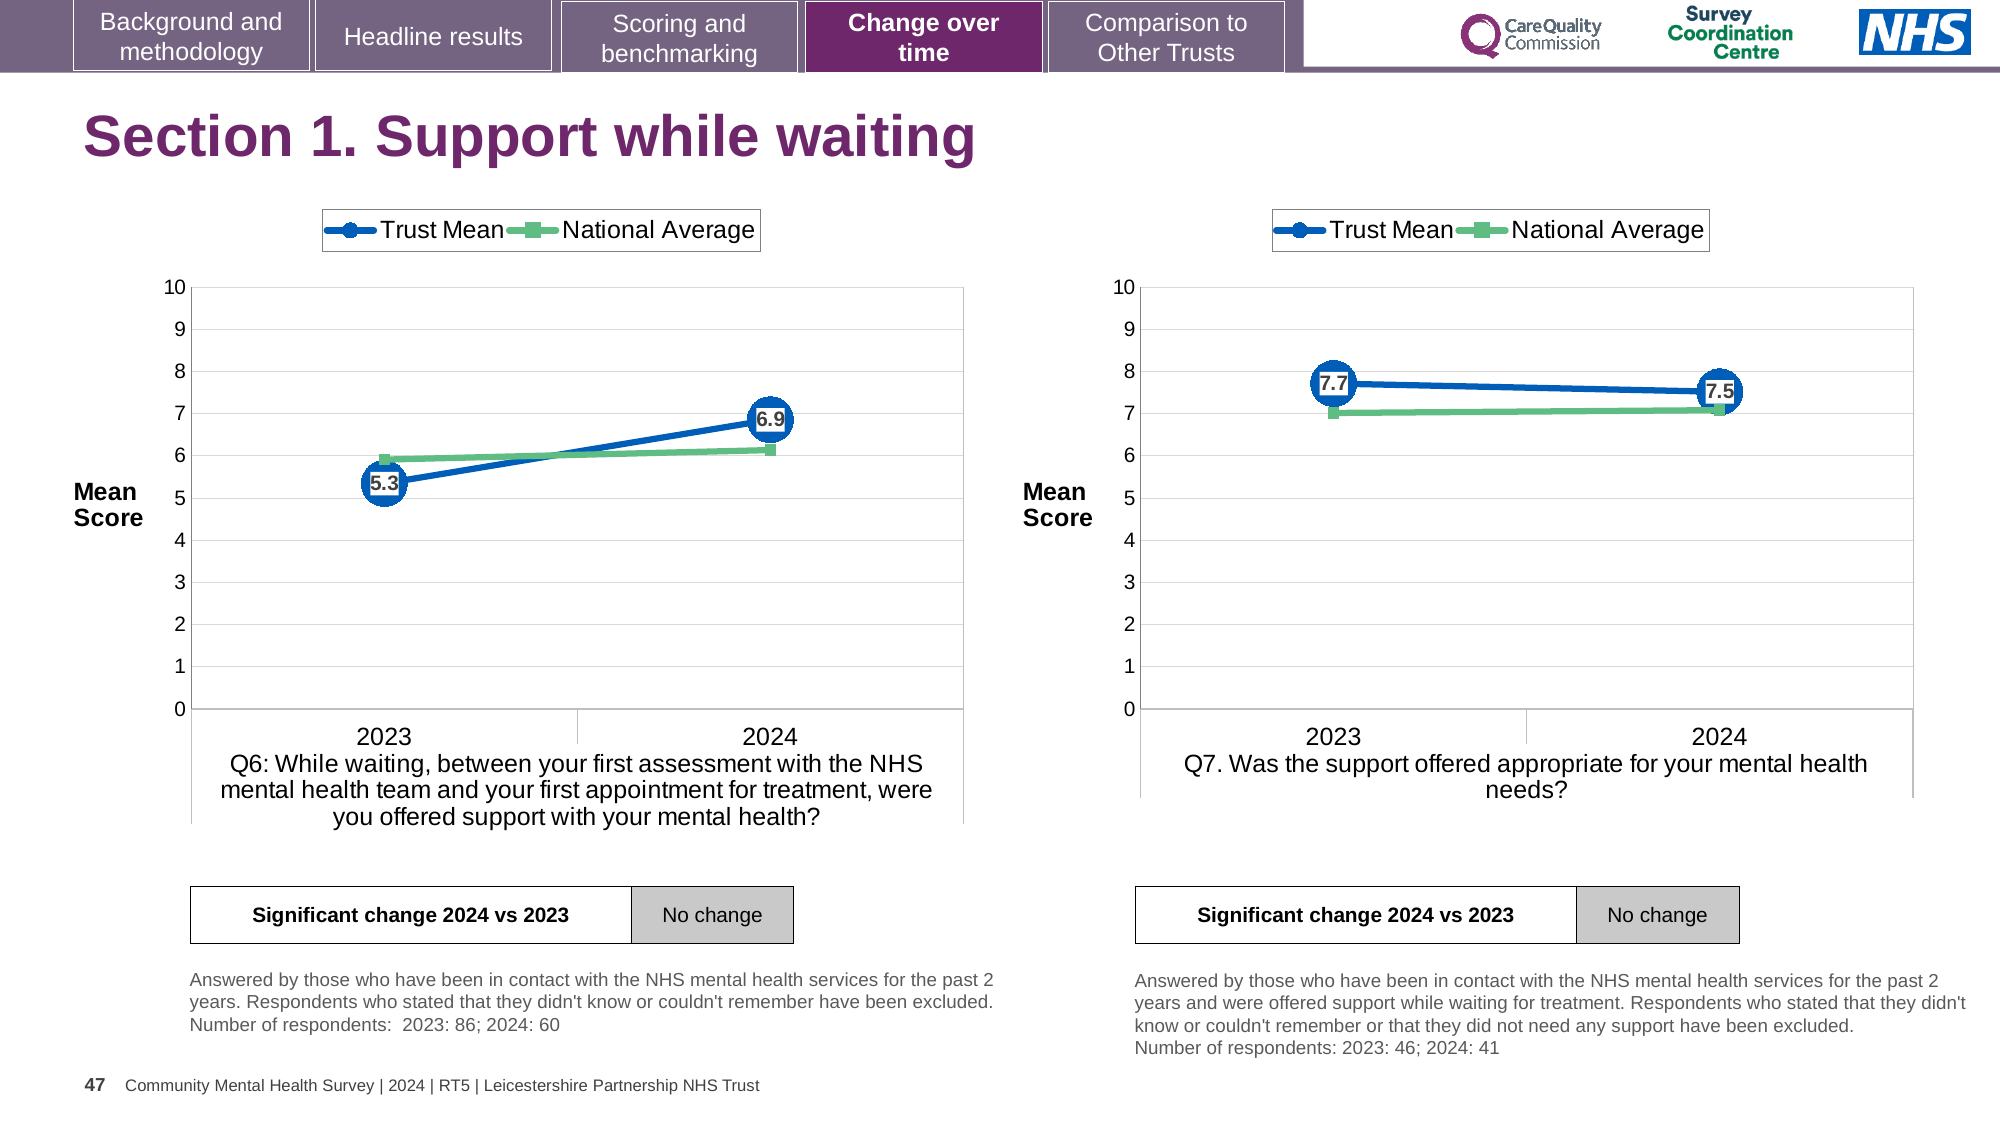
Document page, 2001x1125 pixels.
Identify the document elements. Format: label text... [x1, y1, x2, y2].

chart [68, 207, 966, 858]
title Section 1. Support while waiting [68, 83, 1942, 191]
table_header Significant change 2024 vs 2023 [1136, 887, 1576, 943]
text_box Answered by those who have been in contact with the NHS mental health services for the past 2 years and were offered support while waiting for treatment. Respondents who stated that they didn't know or couldn't remember or that they did not need any support have been excluded. Number of respondents: 2023: 46; 2024: 41 [1119, 960, 1984, 1089]
chart [1018, 207, 1916, 858]
picture [1859, 9, 1971, 55]
table_header No change [1577, 887, 1739, 943]
table_header Significant change 2024 vs 2023 [191, 887, 631, 943]
text_box Answered by those who have been in contact with the NHS mental health services for the past 2 years. Respondents who stated that they didn't know or couldn't remember have been excluded. Number of respondents: 2023: 86; 2024: 60 [174, 959, 1039, 1043]
picture [1666, 3, 1794, 61]
text_box 47 [84, 1065, 122, 1125]
picture [1460, 13, 1602, 59]
table_header No change [632, 887, 793, 943]
